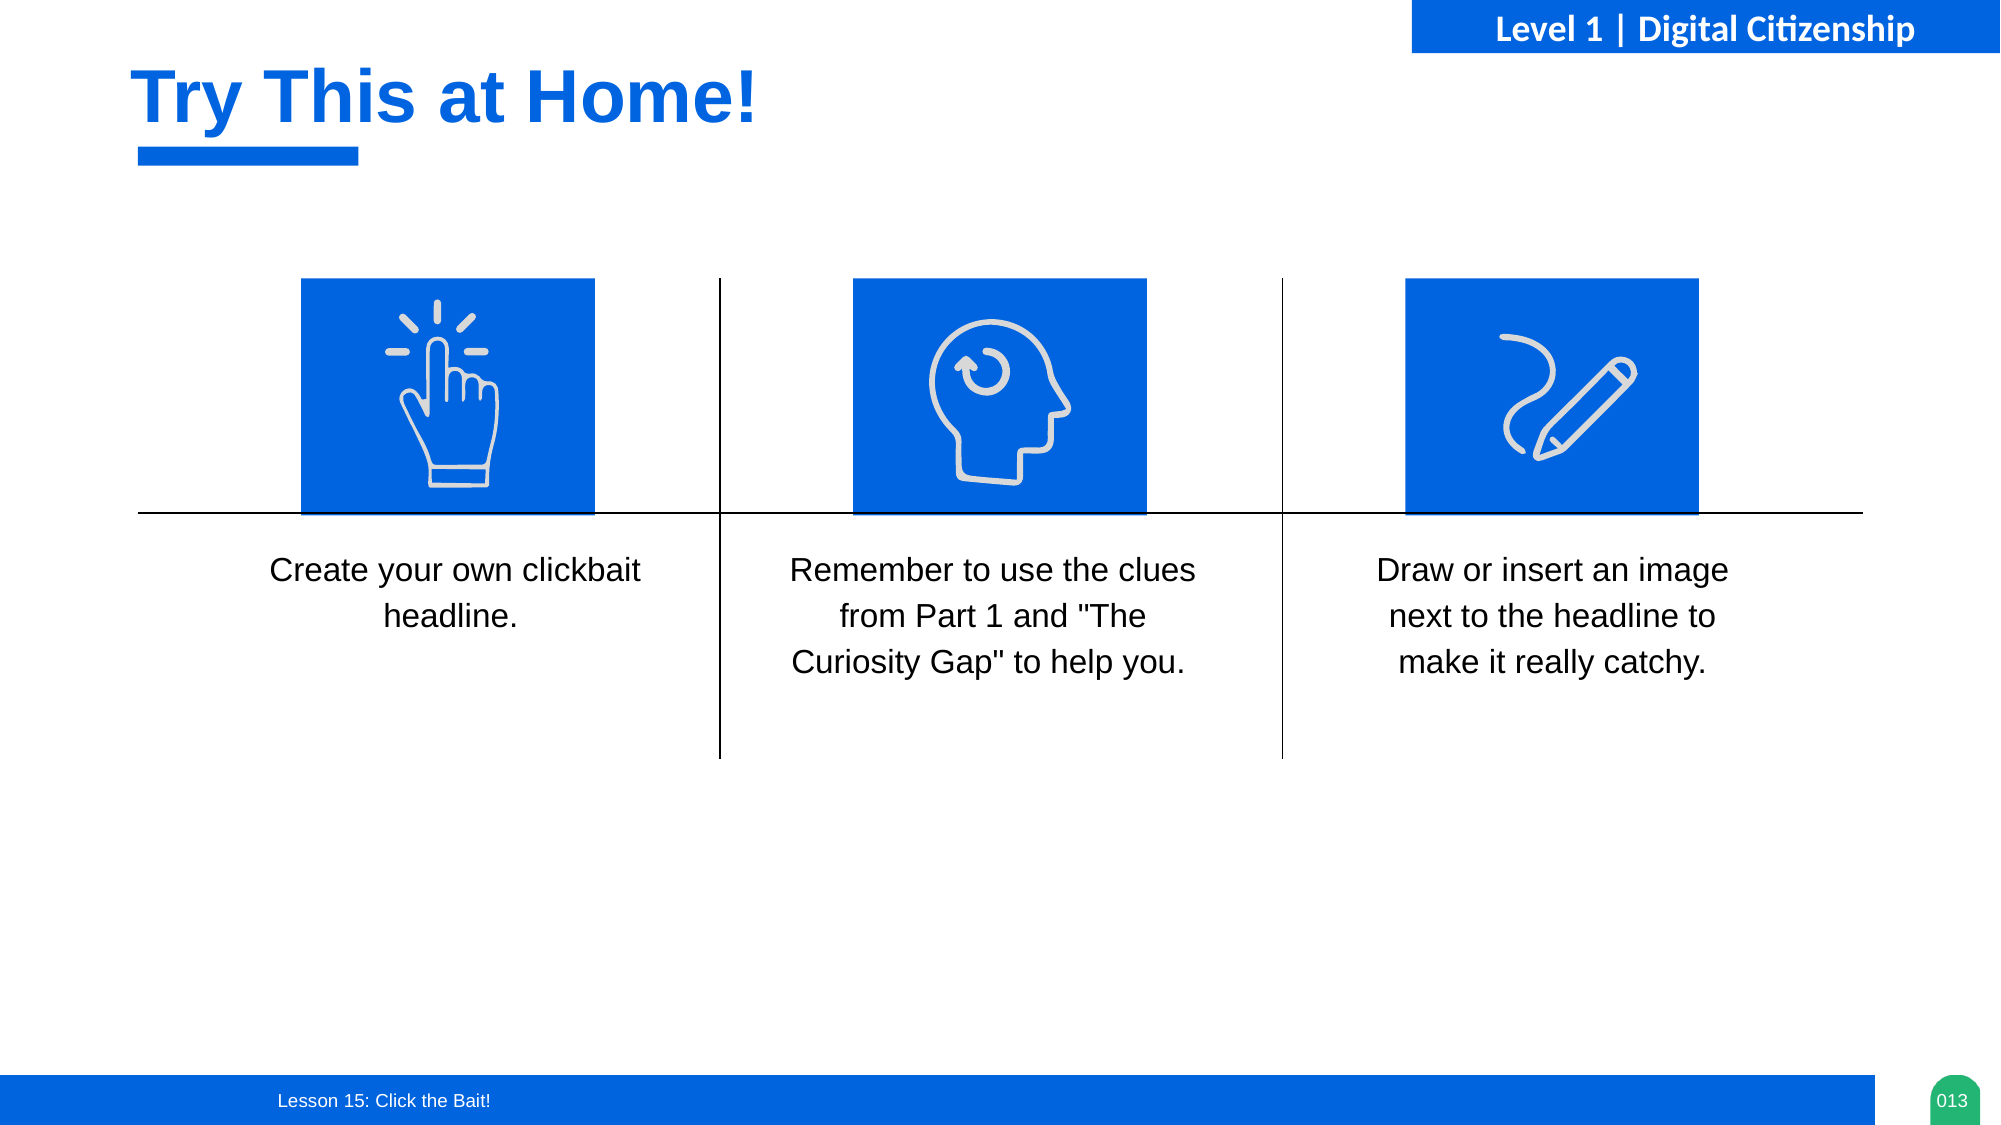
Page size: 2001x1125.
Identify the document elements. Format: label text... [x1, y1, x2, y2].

text_box Create your own clickbait headline. [185, 534, 705, 642]
text_box [137, 146, 359, 167]
picture [356, 319, 540, 475]
text_box Try This at Home! [115, 50, 1412, 525]
text_box Draw or insert an image next to the headline to make it really catchy. [1335, 534, 1750, 688]
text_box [719, 278, 1283, 760]
picture [1499, 333, 1638, 462]
footer Lesson 15: Click the Bait! [262, 1077, 938, 1123]
text_box Level 1 | Digital Citizenship [1411, 0, 2000, 54]
text_box [1412, 277, 1700, 512]
slide_number 013 [1903, 1077, 1984, 1123]
